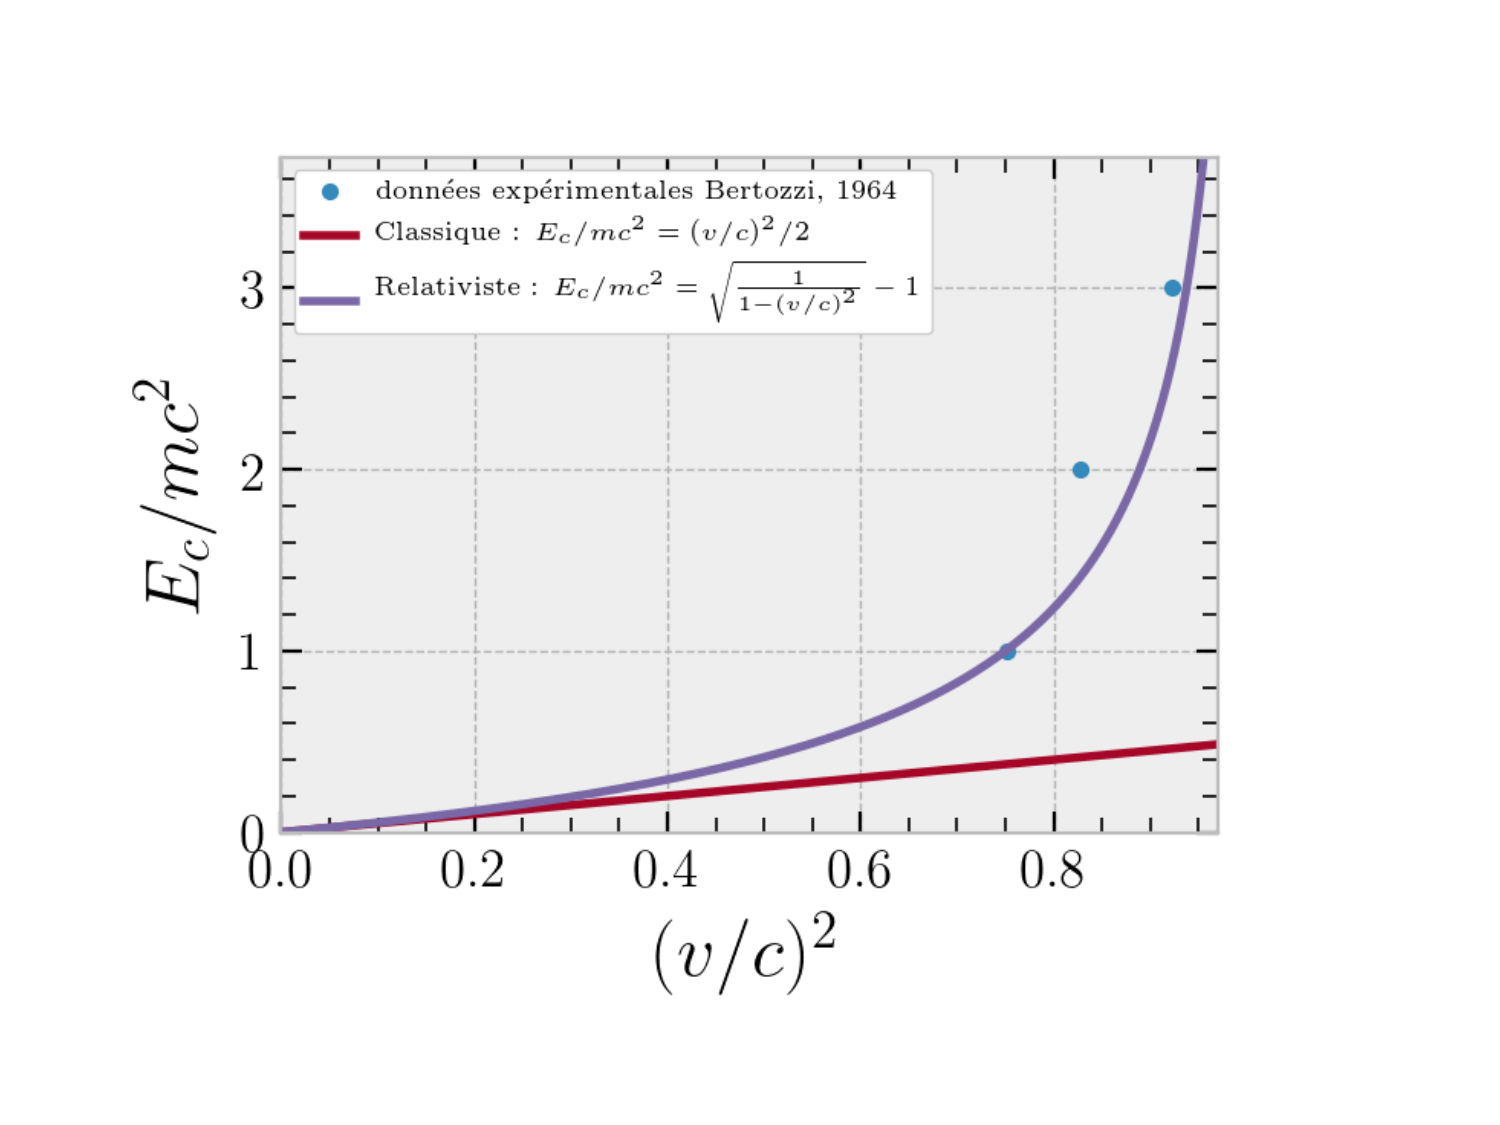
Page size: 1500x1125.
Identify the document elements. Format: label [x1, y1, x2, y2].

picture [76, 89, 1287, 1065]
